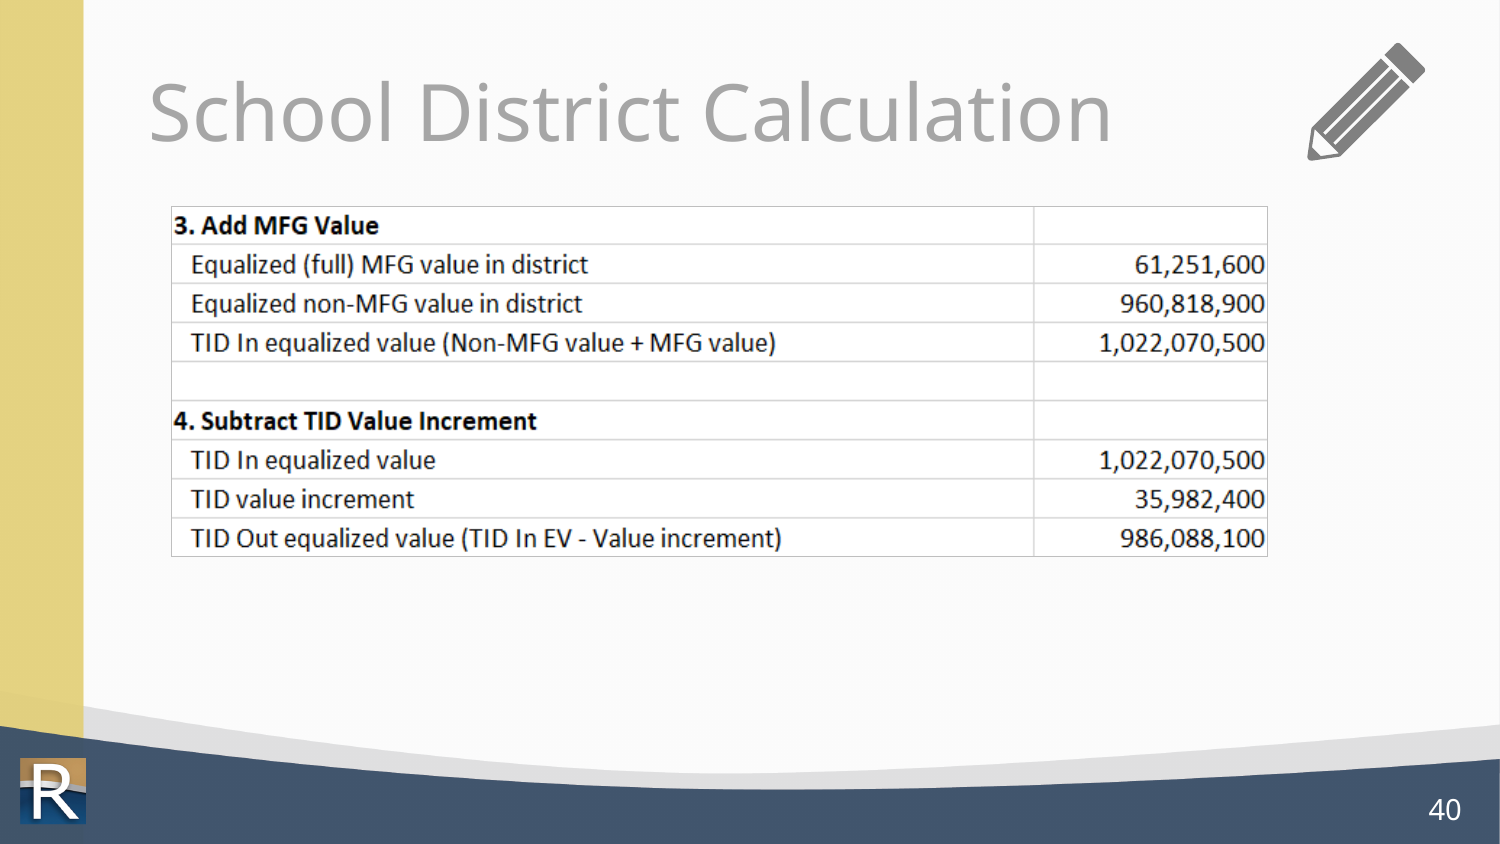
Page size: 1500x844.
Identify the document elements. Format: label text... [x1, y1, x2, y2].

picture [0, 0, 1500, 844]
title School District Calculation [133, 31, 1457, 172]
slide_number 40 [1400, 788, 1491, 834]
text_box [1307, 42, 1426, 161]
